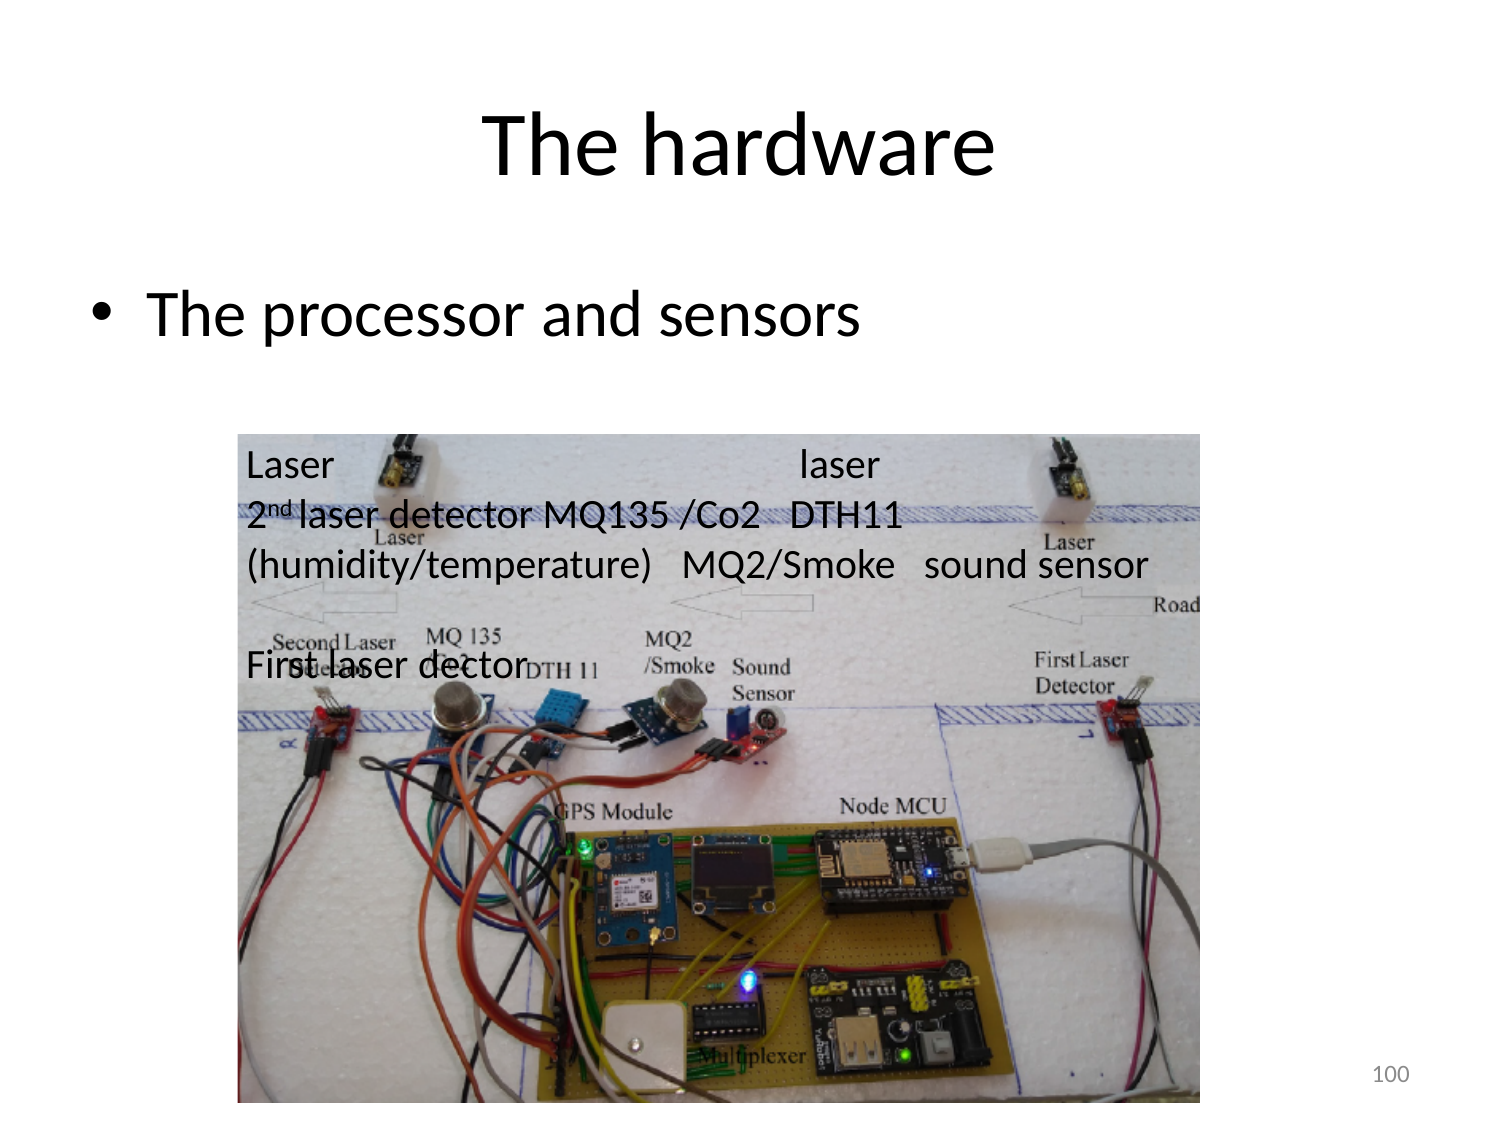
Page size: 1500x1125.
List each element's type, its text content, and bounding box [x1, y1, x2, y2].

text_box Laser laser 2nd laser detector MQ135 /Co2 DTH11 (humidity/temperature) MQ2/Smoke sound sensor First laser dector [231, 429, 1301, 695]
slide_number 100 [1203, 1042, 1425, 1103]
list The processor and sensors [75, 262, 1425, 1005]
picture [237, 434, 1201, 1103]
title The hardware [75, 45, 1425, 233]
